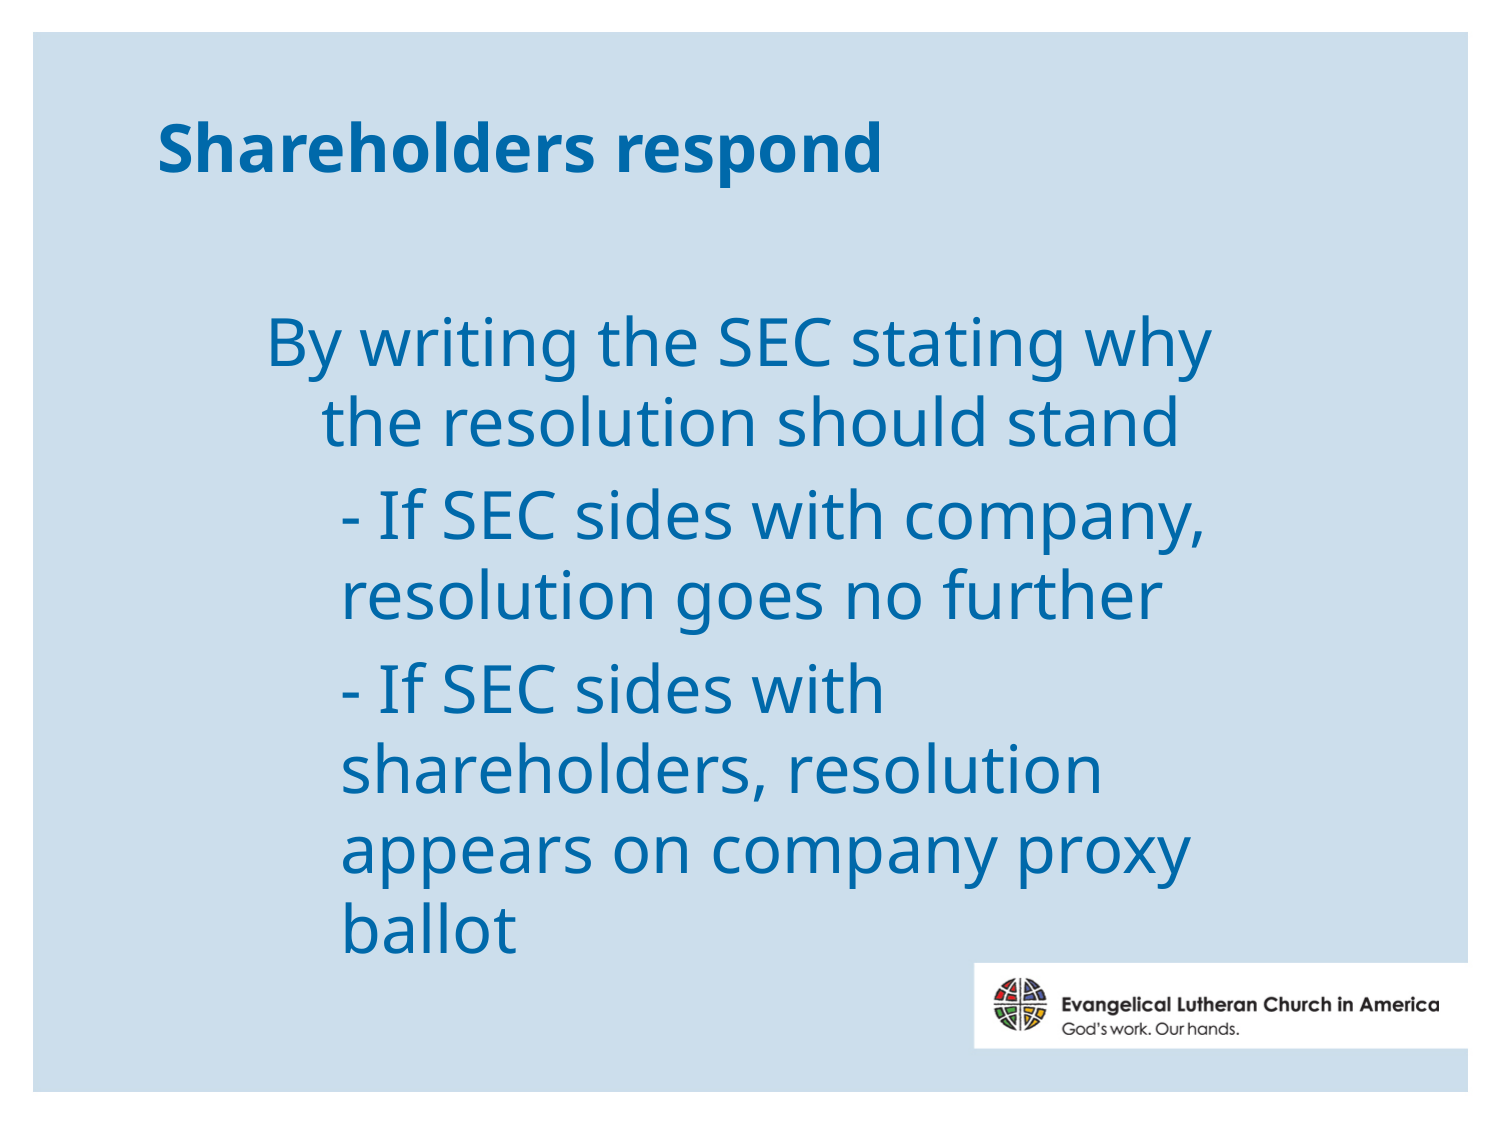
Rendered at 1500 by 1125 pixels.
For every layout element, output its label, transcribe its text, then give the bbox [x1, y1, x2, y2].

picture [0, 0, 1500, 1125]
list By writing the SEC stating why the resolution should stand - If SEC sides with company, resolution goes no further - If SEC sides with shareholders, resolution appears on company proxy ballot [250, 292, 1251, 982]
title Shareholders respond [141, 97, 1361, 270]
